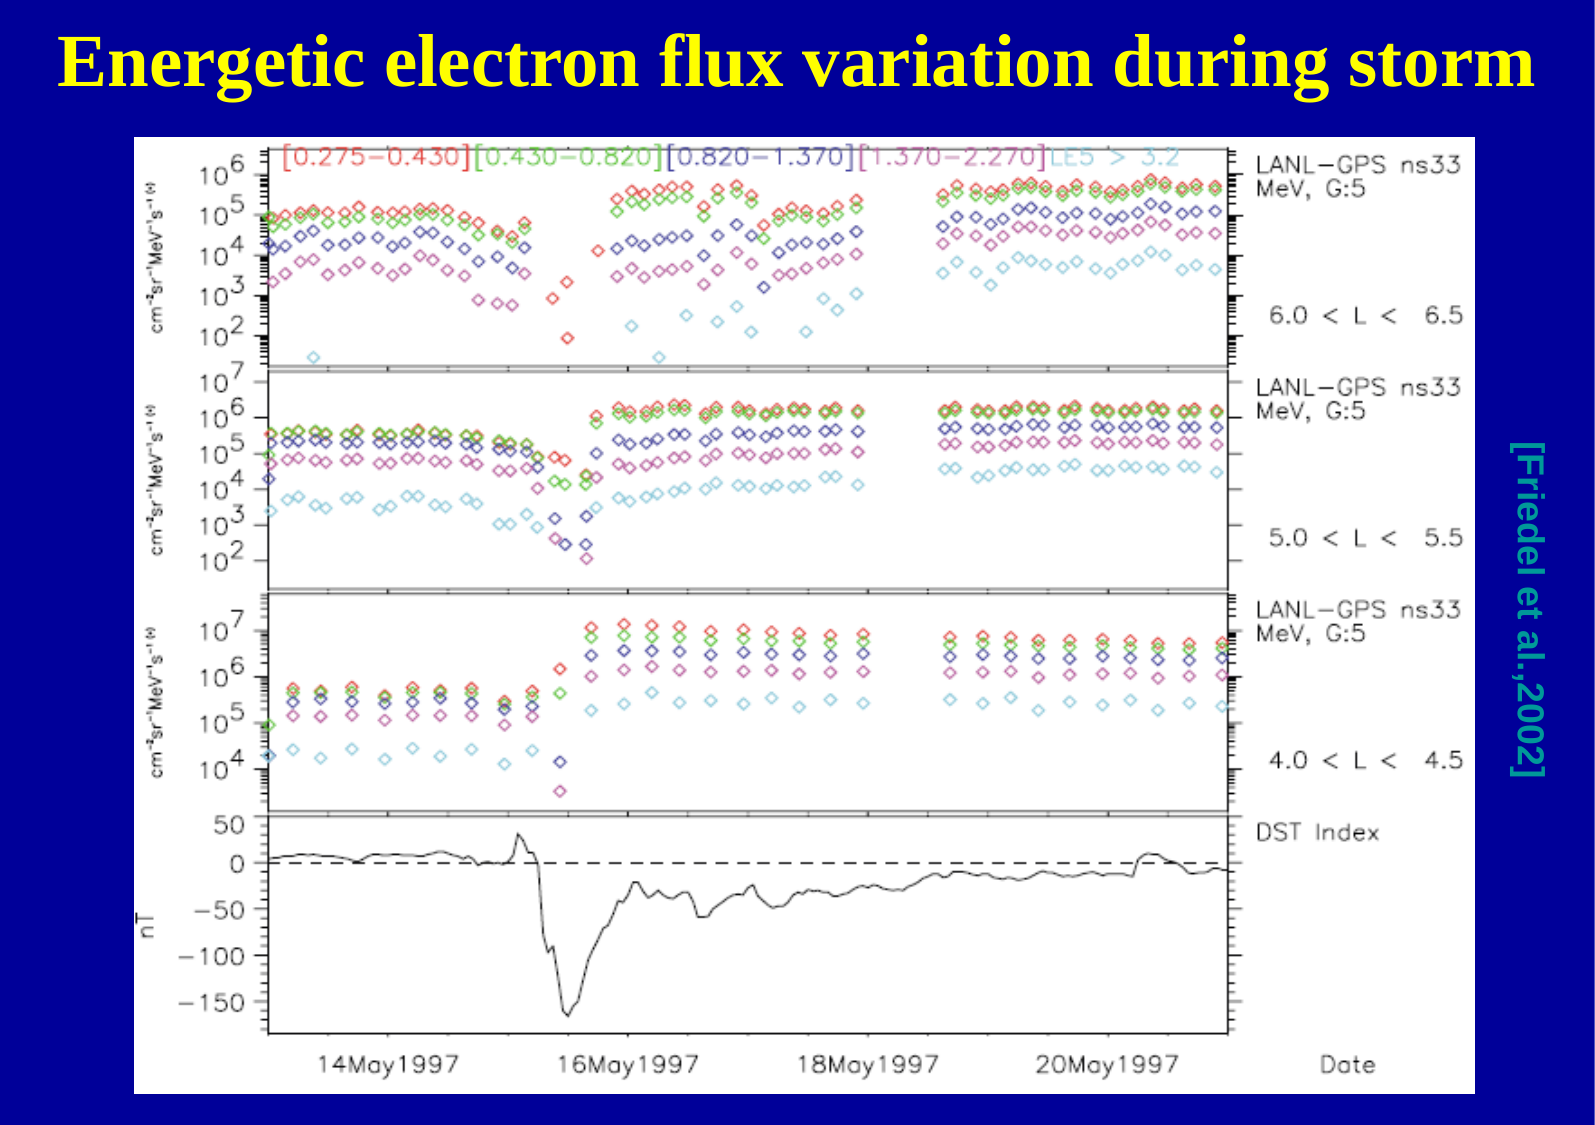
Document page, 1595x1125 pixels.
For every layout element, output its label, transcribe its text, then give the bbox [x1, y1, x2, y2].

title Energetic electron flux variation during storm [0, 0, 1595, 120]
picture [134, 137, 1475, 1095]
text_box [Friedel et al.,2002] [1495, 137, 1571, 1083]
